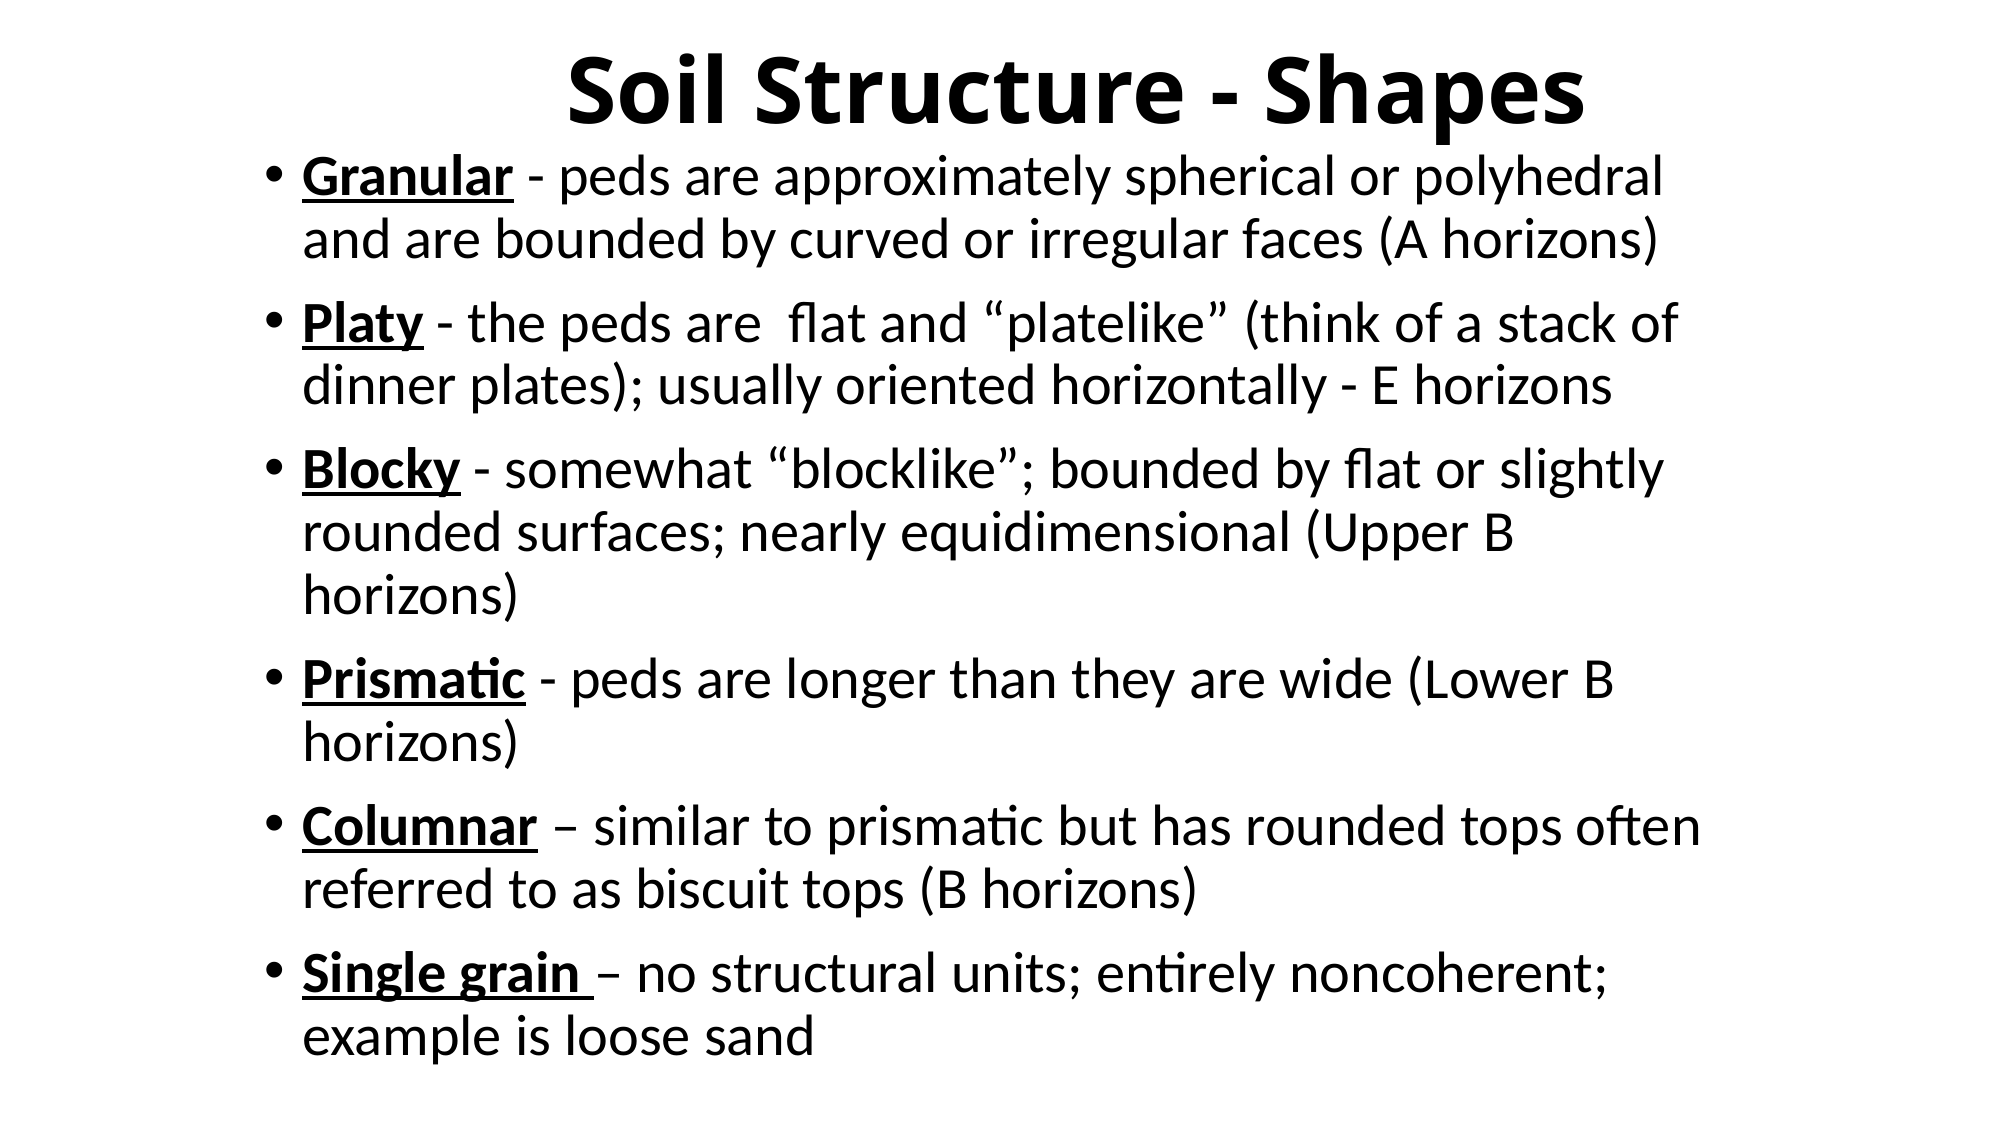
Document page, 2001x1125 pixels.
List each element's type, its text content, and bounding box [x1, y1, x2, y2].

list Granular - peds are approximately spherical or polyhedral and are bounded by curved or irregular faces (A horizons) Platy - the peds are flat and “platelike” (think of a stack of dinner plates); usually oriented horizontally - E horizons Blocky - somewhat “blocklike”; bounded by flat or slightly rounded surfaces; nearly equidimensional (Upper B horizons) Prismatic - peds are longer than they are wide (Lower B horizons) Columnar – similar to prismatic but has rounded tops often referred to as biscuit tops (B horizons) Single grain – no structural units; entirely noncoherent; example is loose sand [249, 137, 1750, 1125]
title Soil Structure - Shapes [266, 0, 1675, 137]
